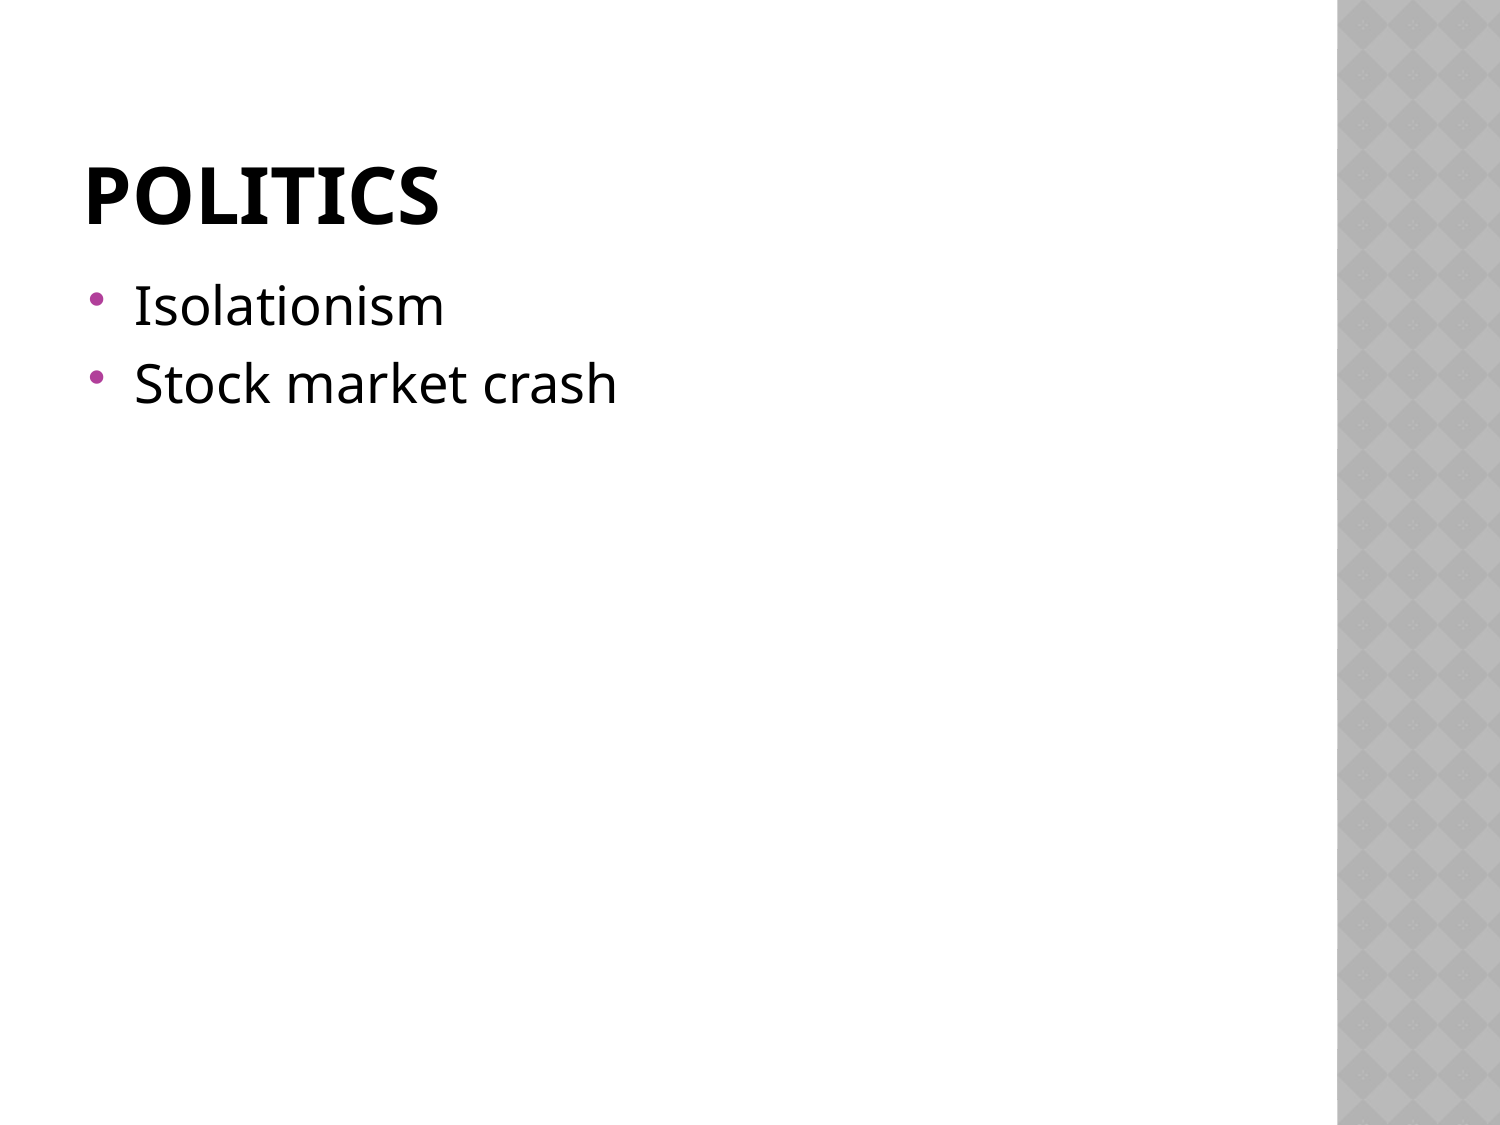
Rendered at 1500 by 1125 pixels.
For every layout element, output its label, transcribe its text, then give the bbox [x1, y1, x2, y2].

title POLITICS [75, 52, 1263, 240]
list Isolationism Stock market crash [75, 264, 1263, 1060]
